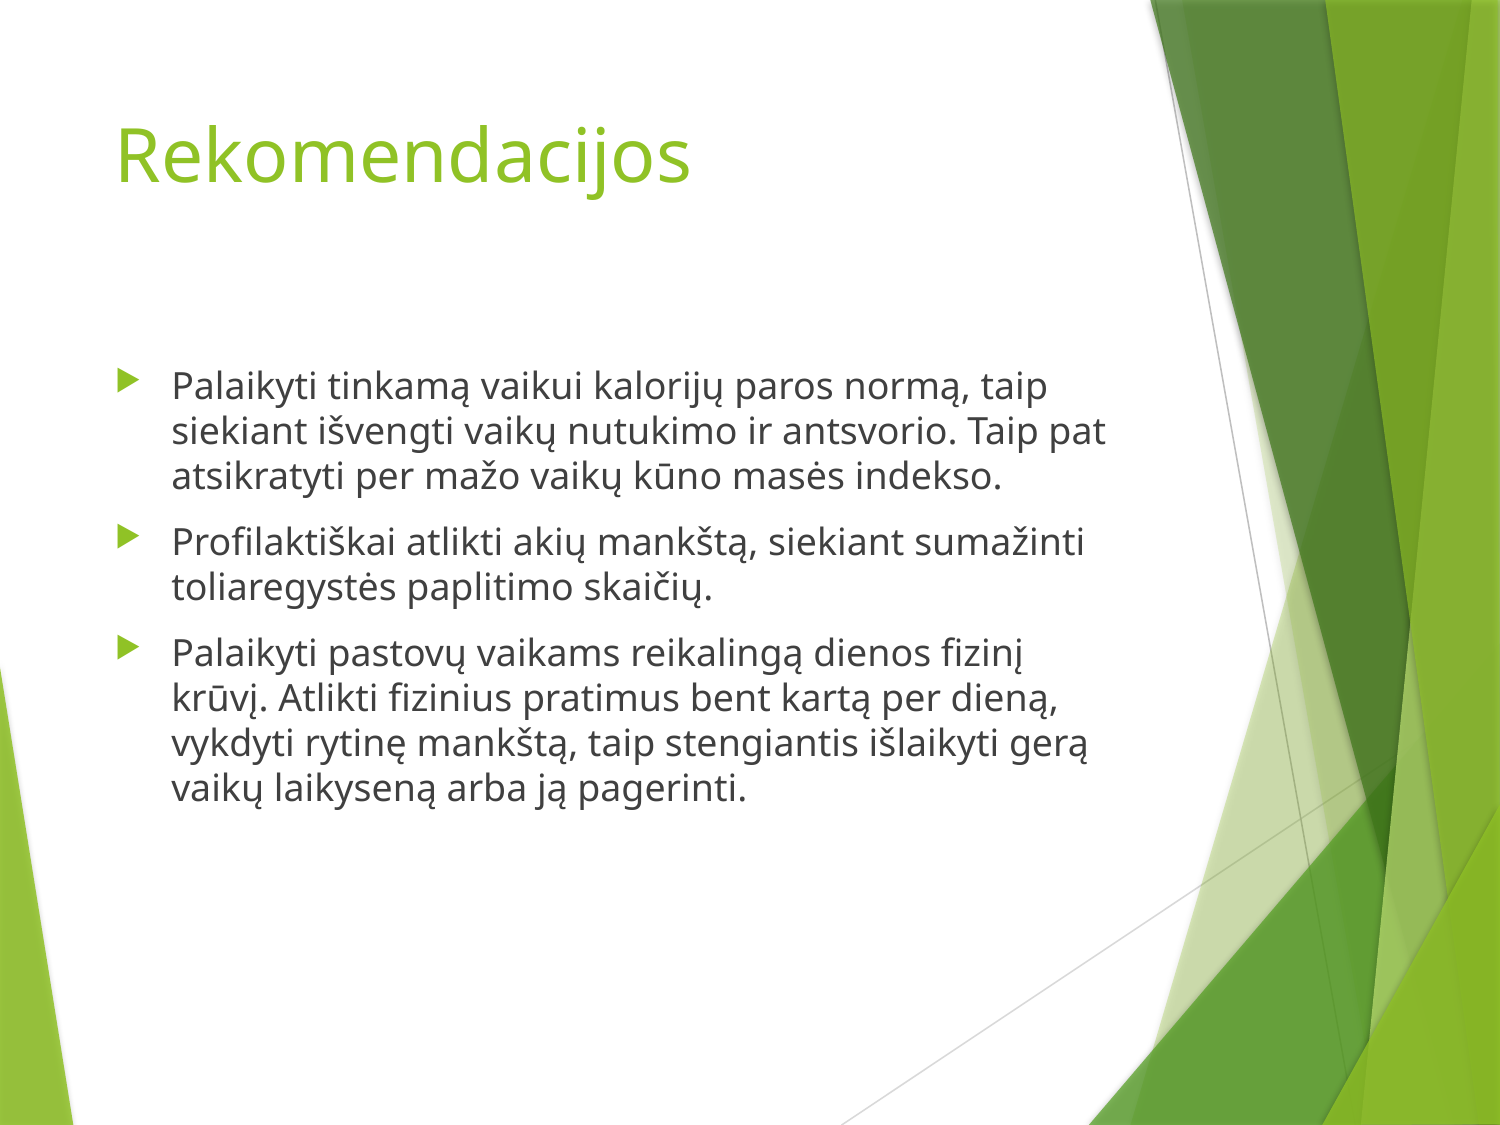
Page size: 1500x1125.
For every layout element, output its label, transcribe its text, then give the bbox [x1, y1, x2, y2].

list Palaikyti tinkamą vaikui kalorijų paros normą, taip siekiant išvengti vaikų nutukimo ir antsvorio. Taip pat atsikratyti per mažo vaikų kūno masės indekso. Profilaktiškai atlikti akių mankštą, siekiant sumažinti toliaregystės paplitimo skaičių. Palaikyti pastovų vaikams reikalingą dienos fizinį krūvį. Atlikti fizinius pratimus bent kartą per dieną, vykdyti rytinę mankštą, taip stengiantis išlaikyti gerą vaikų laikyseną arba ją pagerinti. [99, 354, 1142, 992]
title Rekomendacijos [99, 99, 1142, 317]
